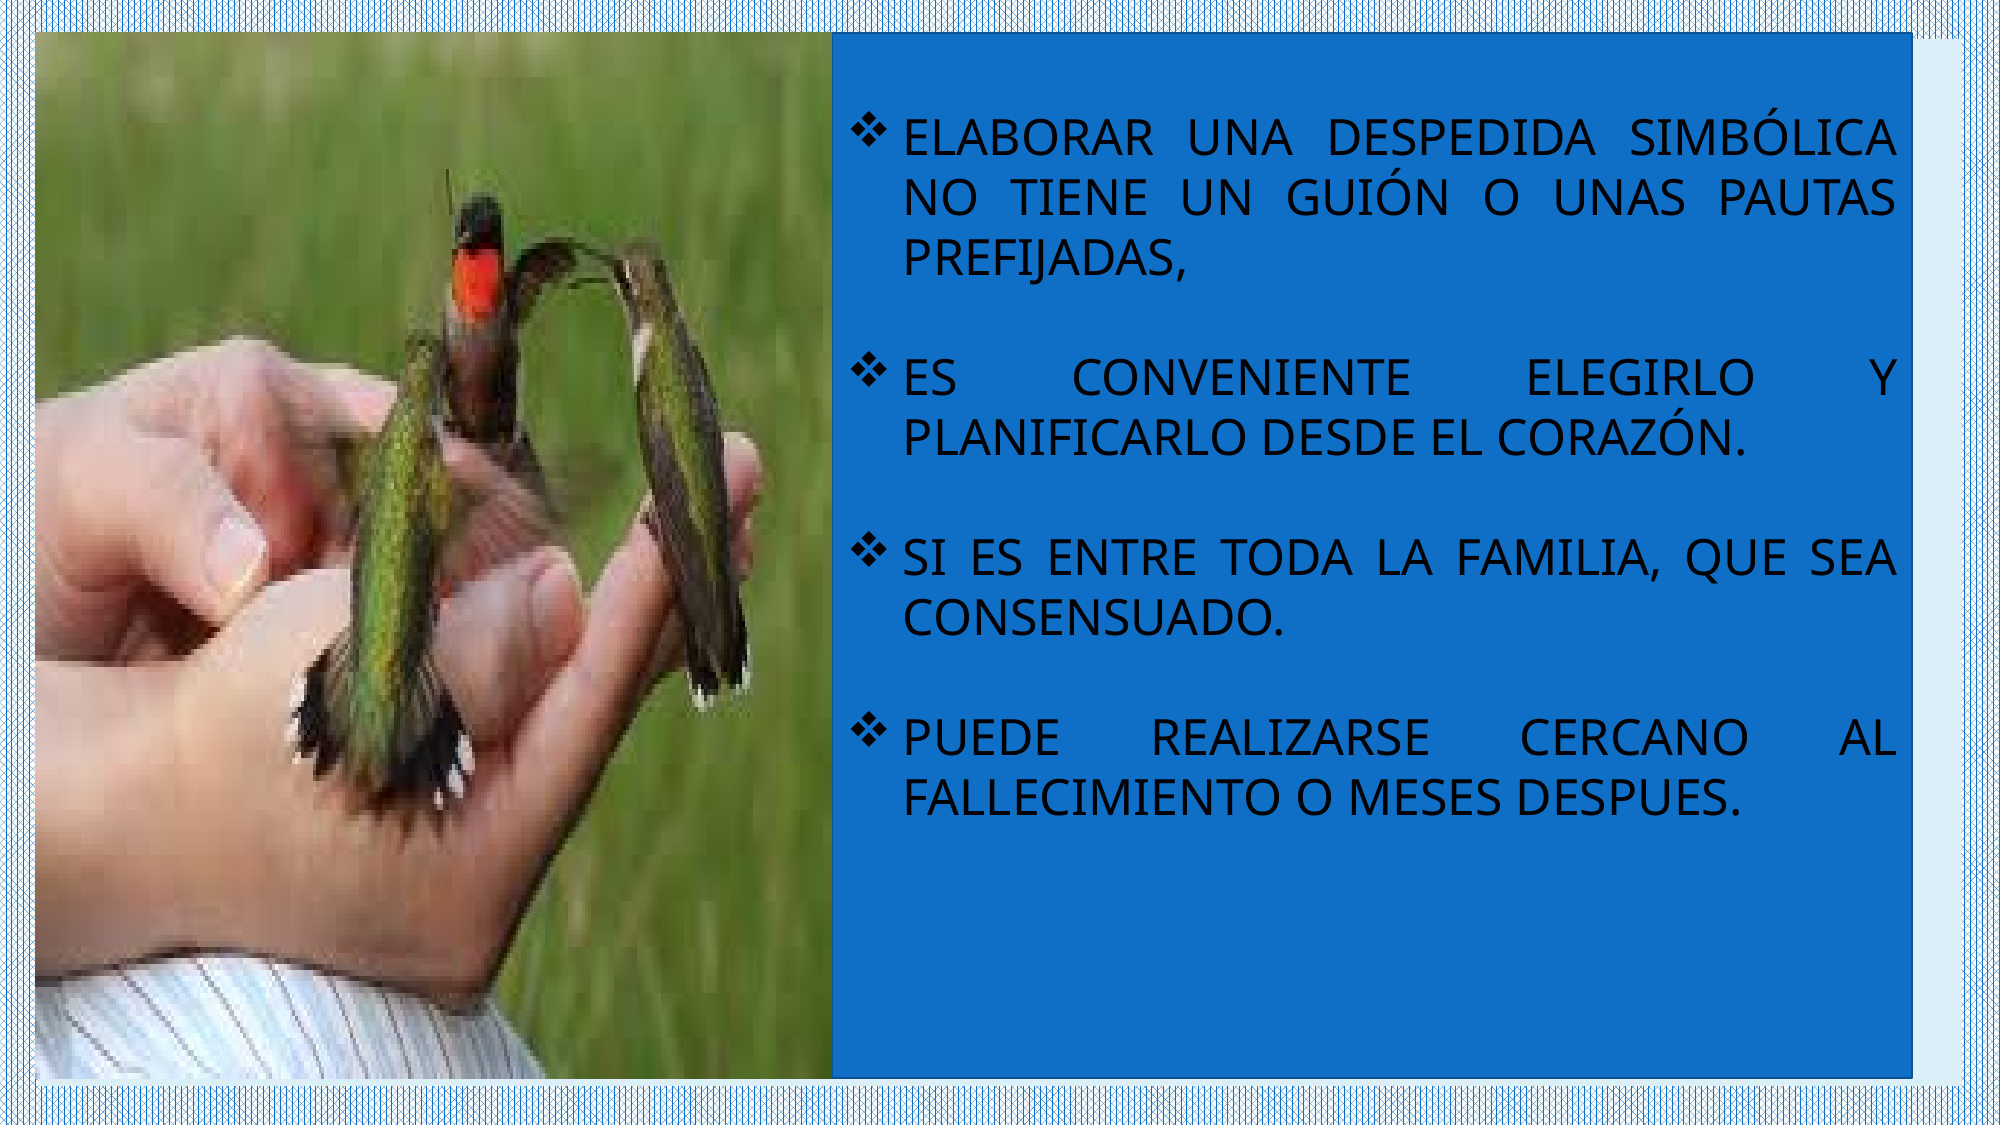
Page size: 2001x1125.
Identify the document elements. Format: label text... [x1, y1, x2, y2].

text_box ELABORAR UNA DESPEDIDA SIMBÓLICA NO TIENE UN GUIÓN O UNAS PAUTAS PREFIJADAS, ES CONVENIENTE ELEGIRLO Y PLANIFICARLO DESDE EL CORAZÓN. SI ES ENTRE TODA LA FAMILIA, QUE SEA CONSENSUADO. PUEDE REALIZARSE CERCANO AL FALLECIMIENTO O MESES DESPUES. [834, 32, 1913, 1079]
picture [35, 32, 832, 1079]
